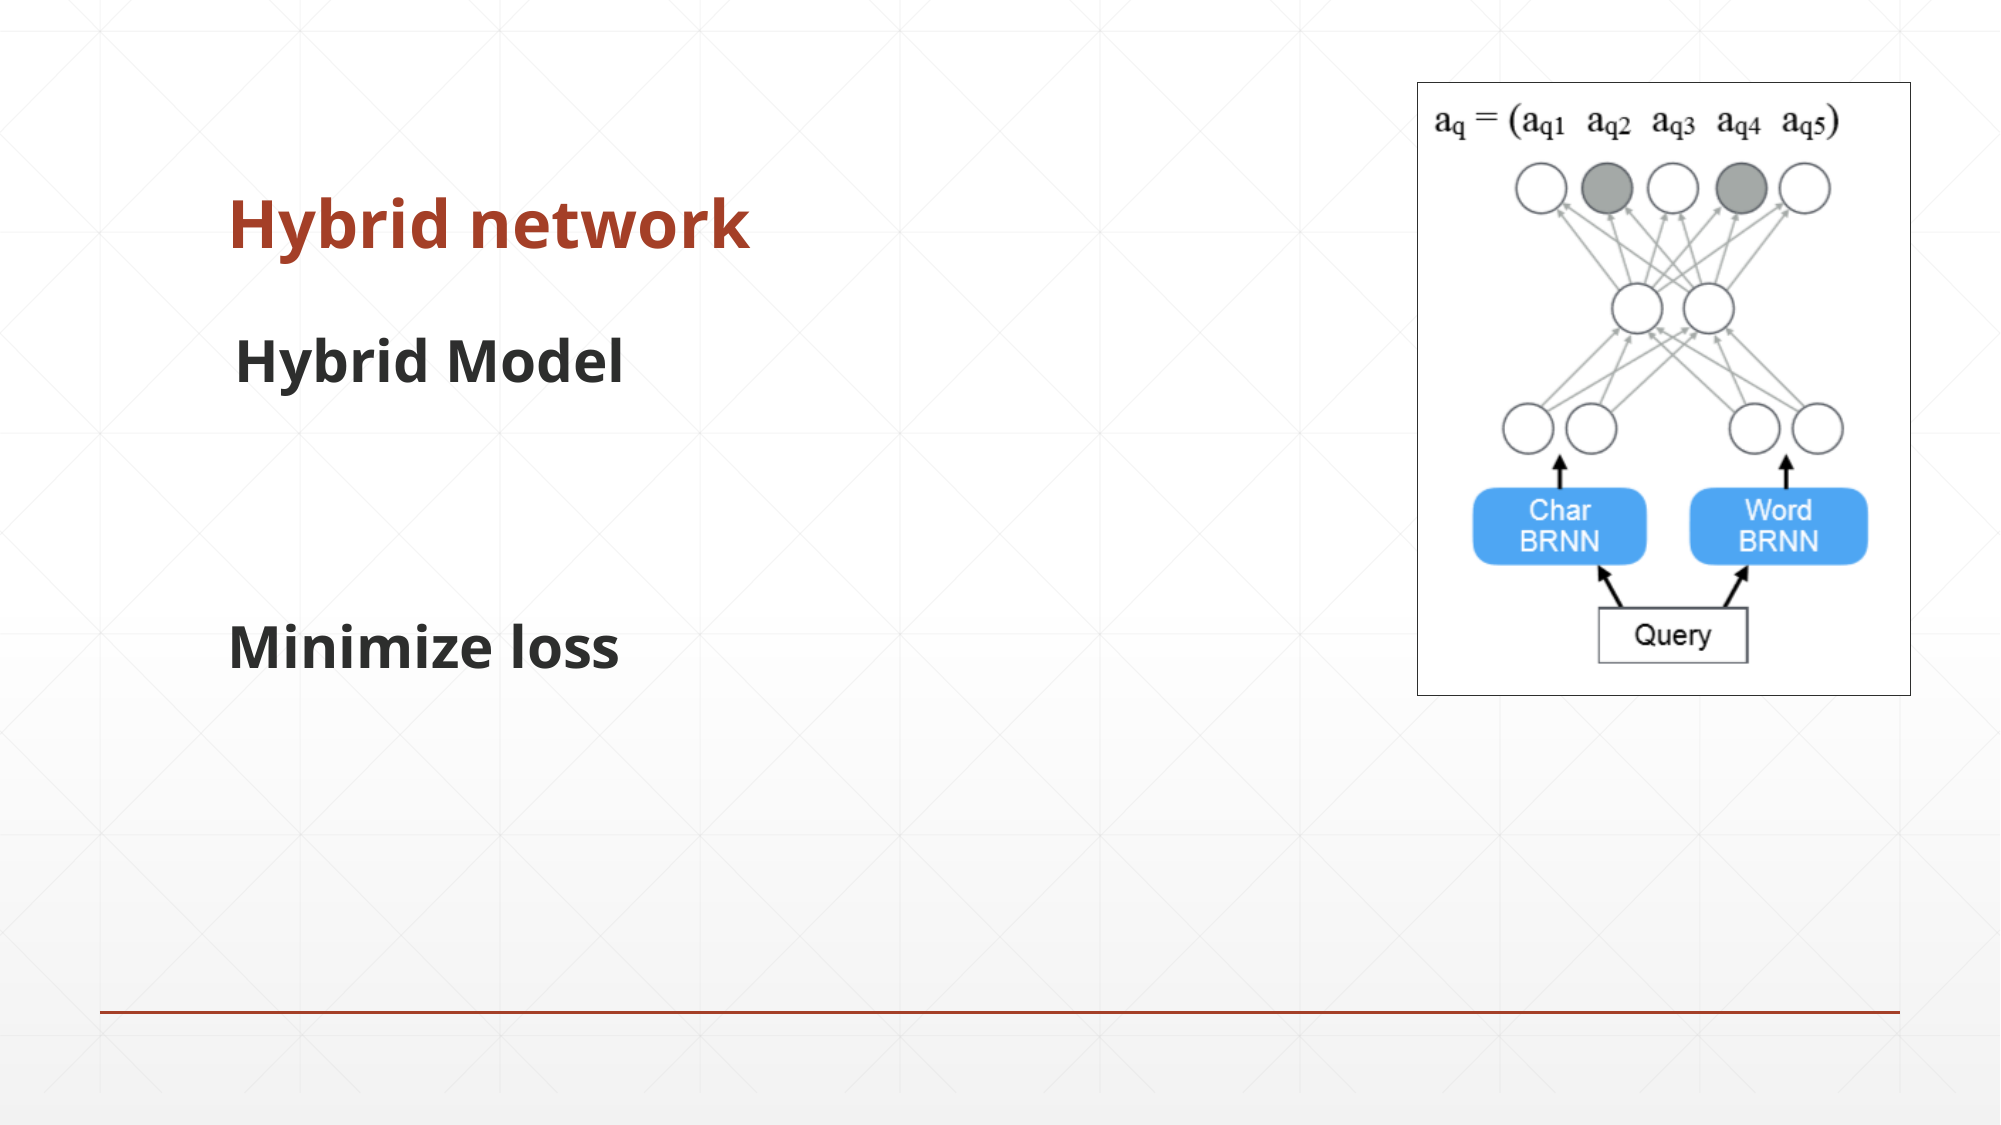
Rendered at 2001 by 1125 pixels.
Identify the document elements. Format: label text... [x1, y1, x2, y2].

title Hybrid network [212, 82, 1417, 271]
picture [1417, 82, 1911, 695]
